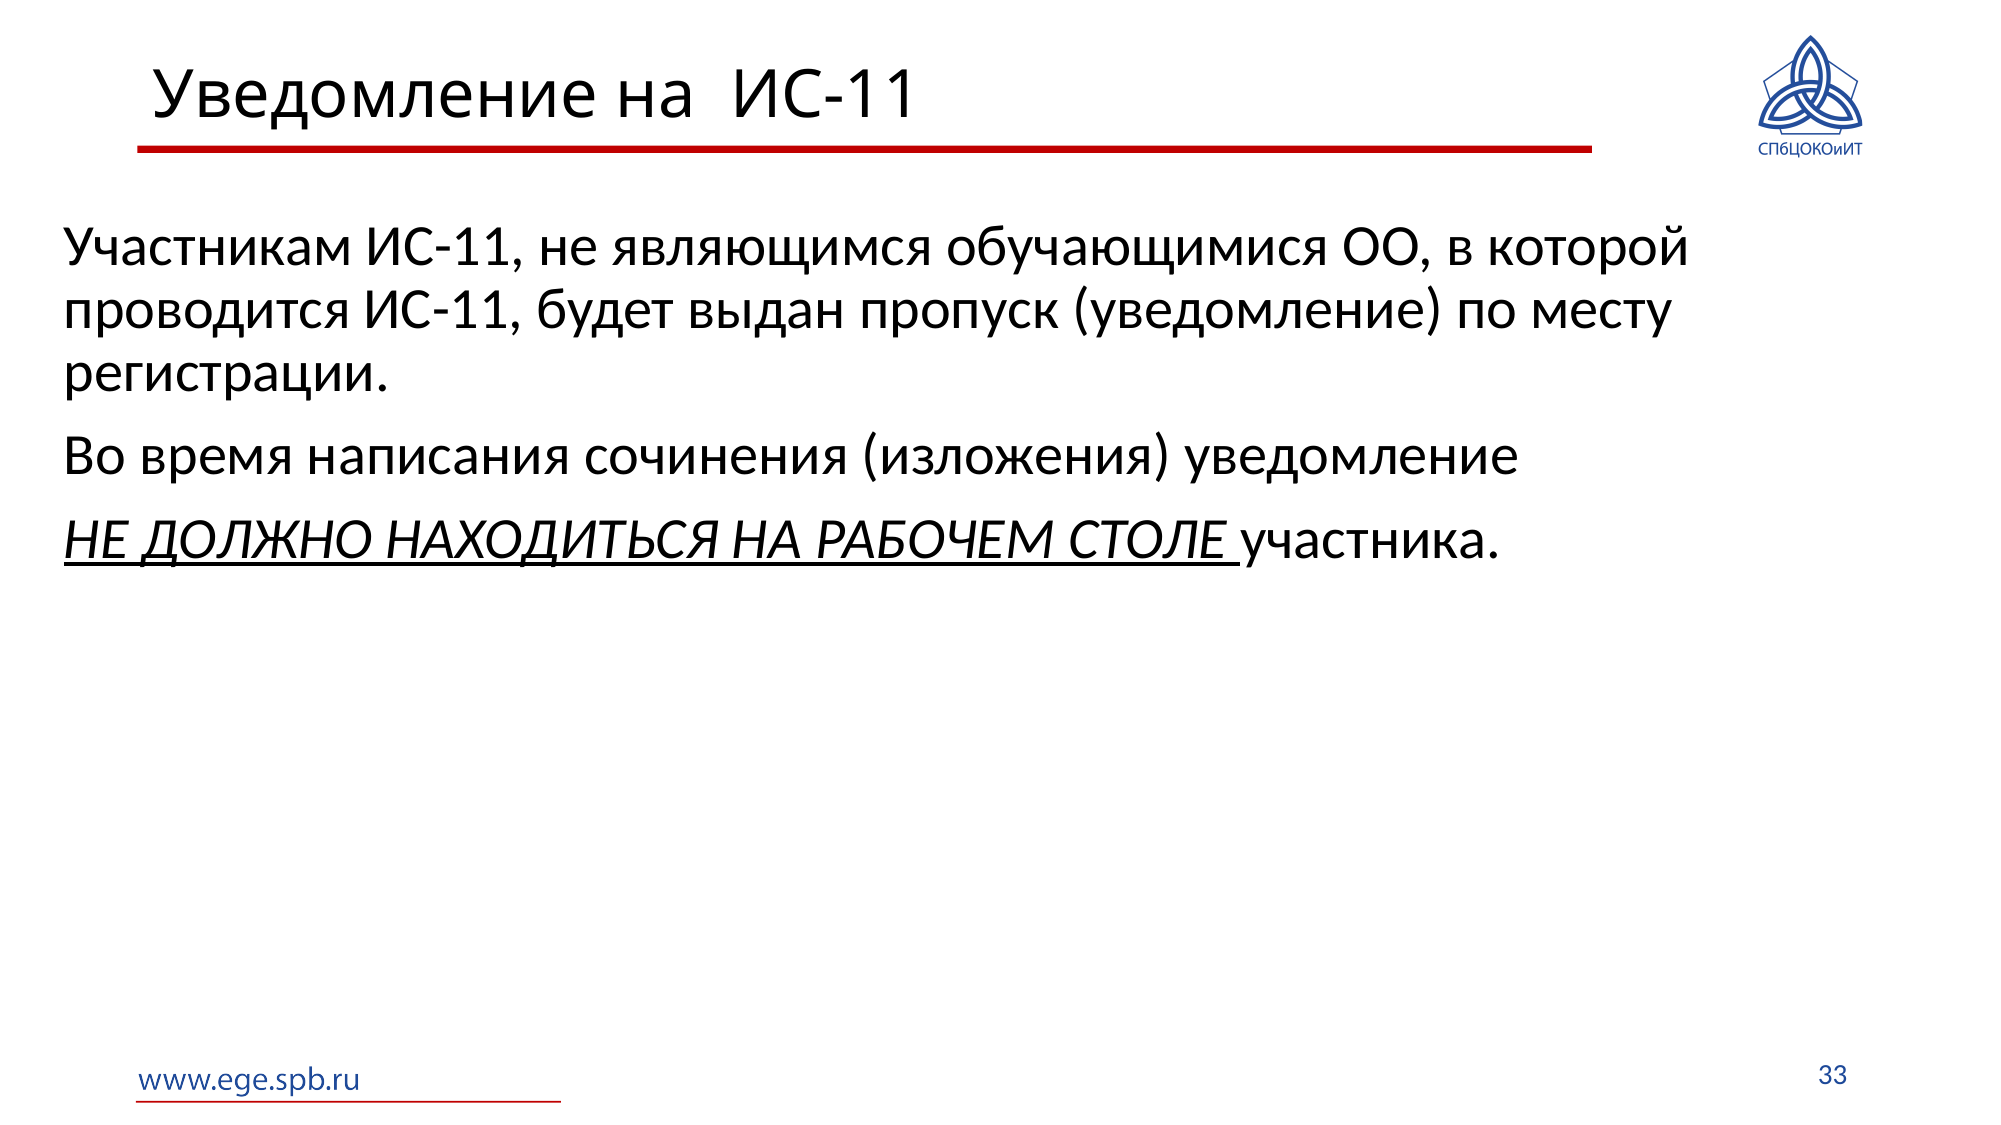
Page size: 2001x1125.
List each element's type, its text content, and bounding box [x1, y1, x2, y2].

slide_number 33 [1412, 1042, 1863, 1103]
title Уведомление на ИС-11 [137, 35, 1863, 156]
list Участникам ИС-11, не являющимся обучающимися ОО, в которой проводится ИС-11, будет выдан пропуск (уведомление) по месту регистрации. Во время написания сочинения (изложения) уведомление НЕ ДОЛЖНО НАХОДИТЬСЯ НА РАБОЧЕМ СТОЛЕ участника. [49, 207, 1924, 971]
